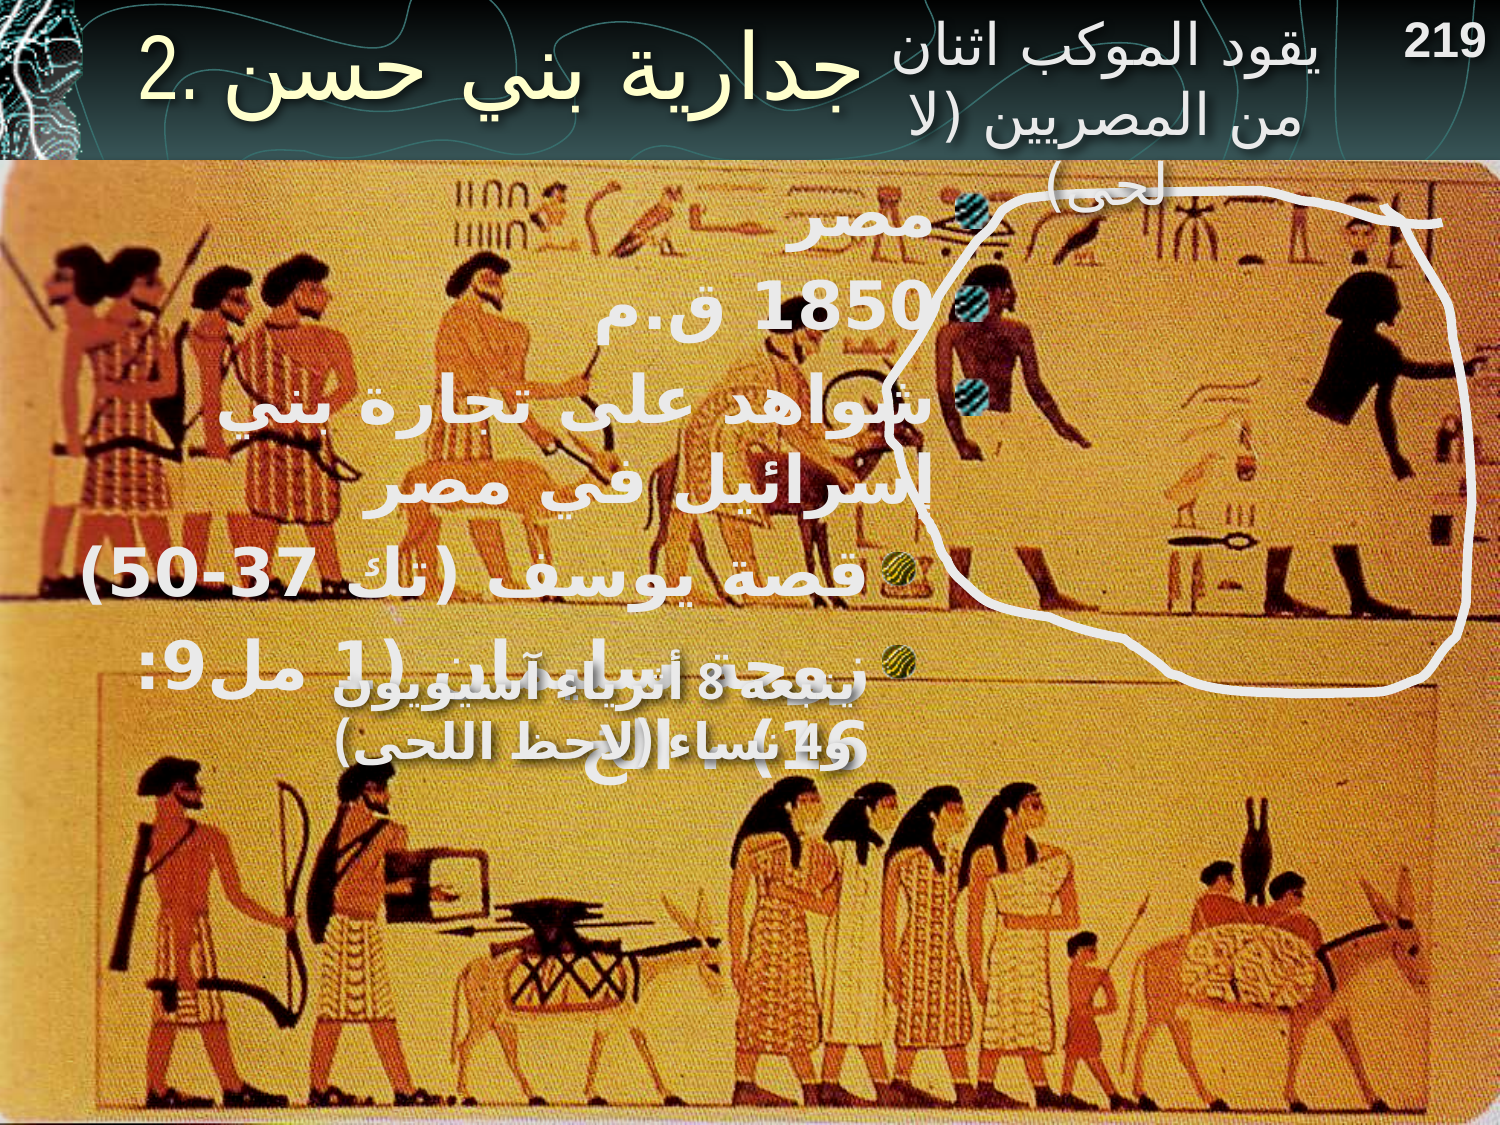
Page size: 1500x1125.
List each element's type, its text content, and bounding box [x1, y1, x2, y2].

picture [0, 0, 1500, 1125]
text_box 219 [1389, 0, 1500, 75]
title 2. جدارية بني حسن [87, 0, 854, 158]
text_box يقود الموكب اثنان من المصريين (لا لحى) [856, 0, 1357, 158]
